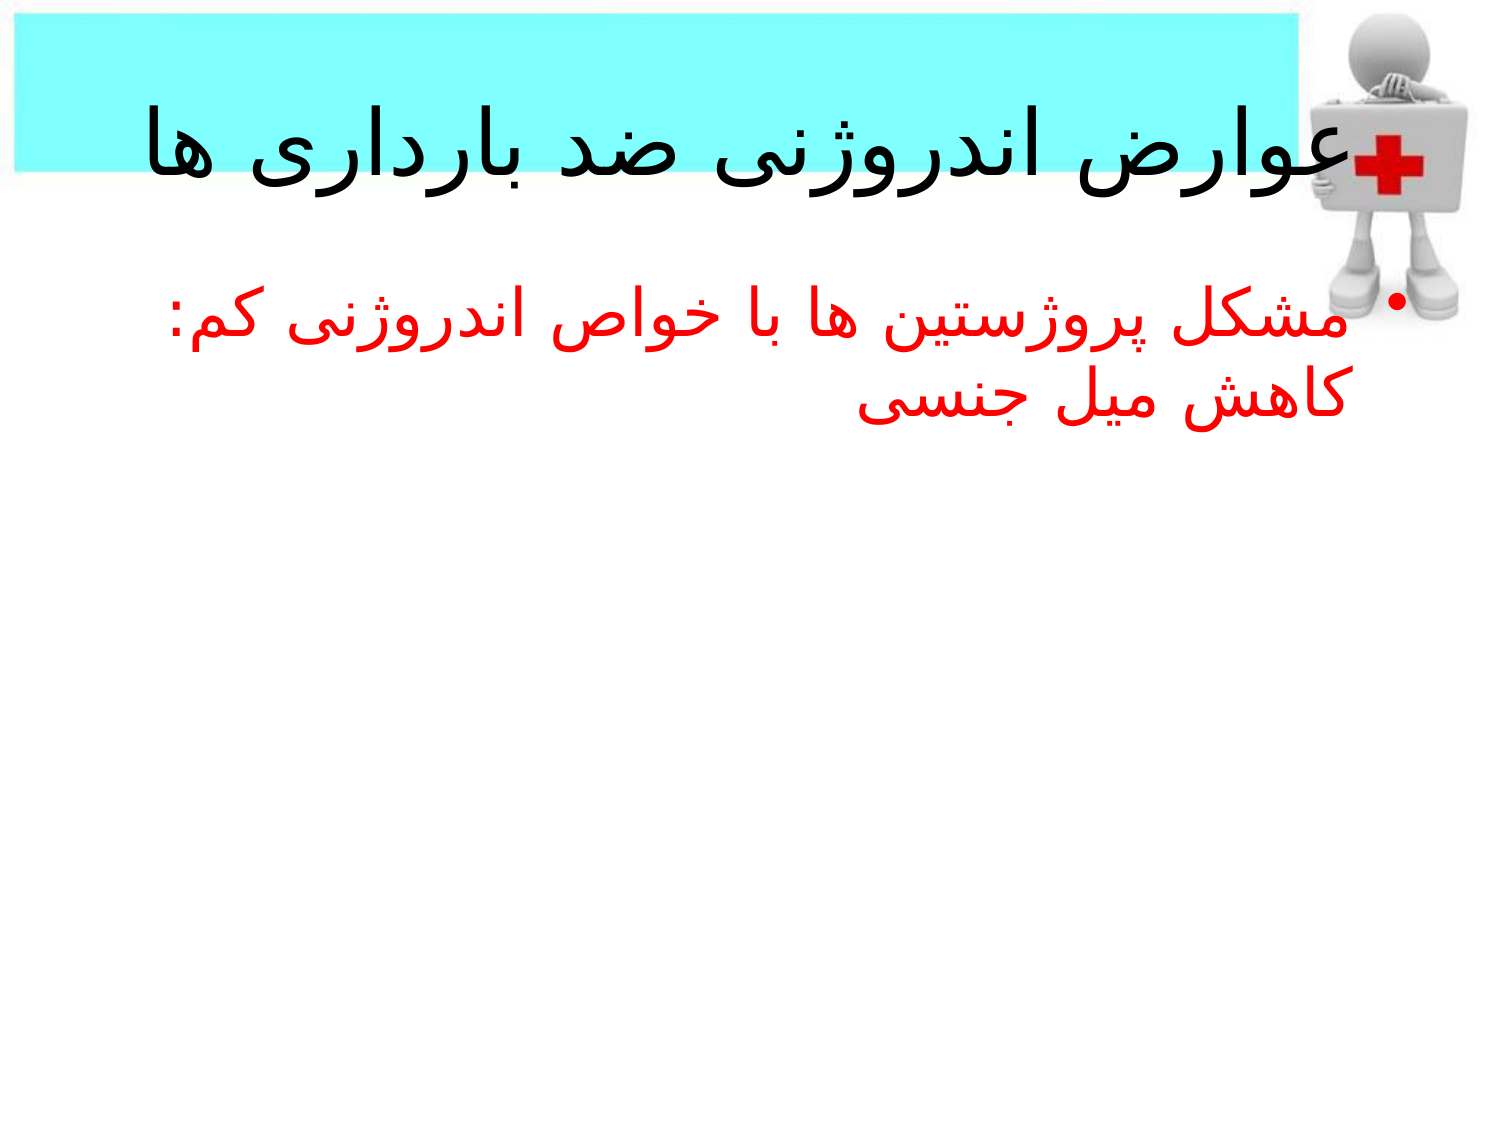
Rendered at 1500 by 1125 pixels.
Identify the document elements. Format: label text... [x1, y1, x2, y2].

list مشکل پروژستین ها با خواص اندروژنی کم: کاهش میل جنسی [75, 262, 1425, 1005]
title عوارض اندروژنی ضد بارداری ها [75, 45, 1425, 233]
picture [0, 0, 1500, 1125]
